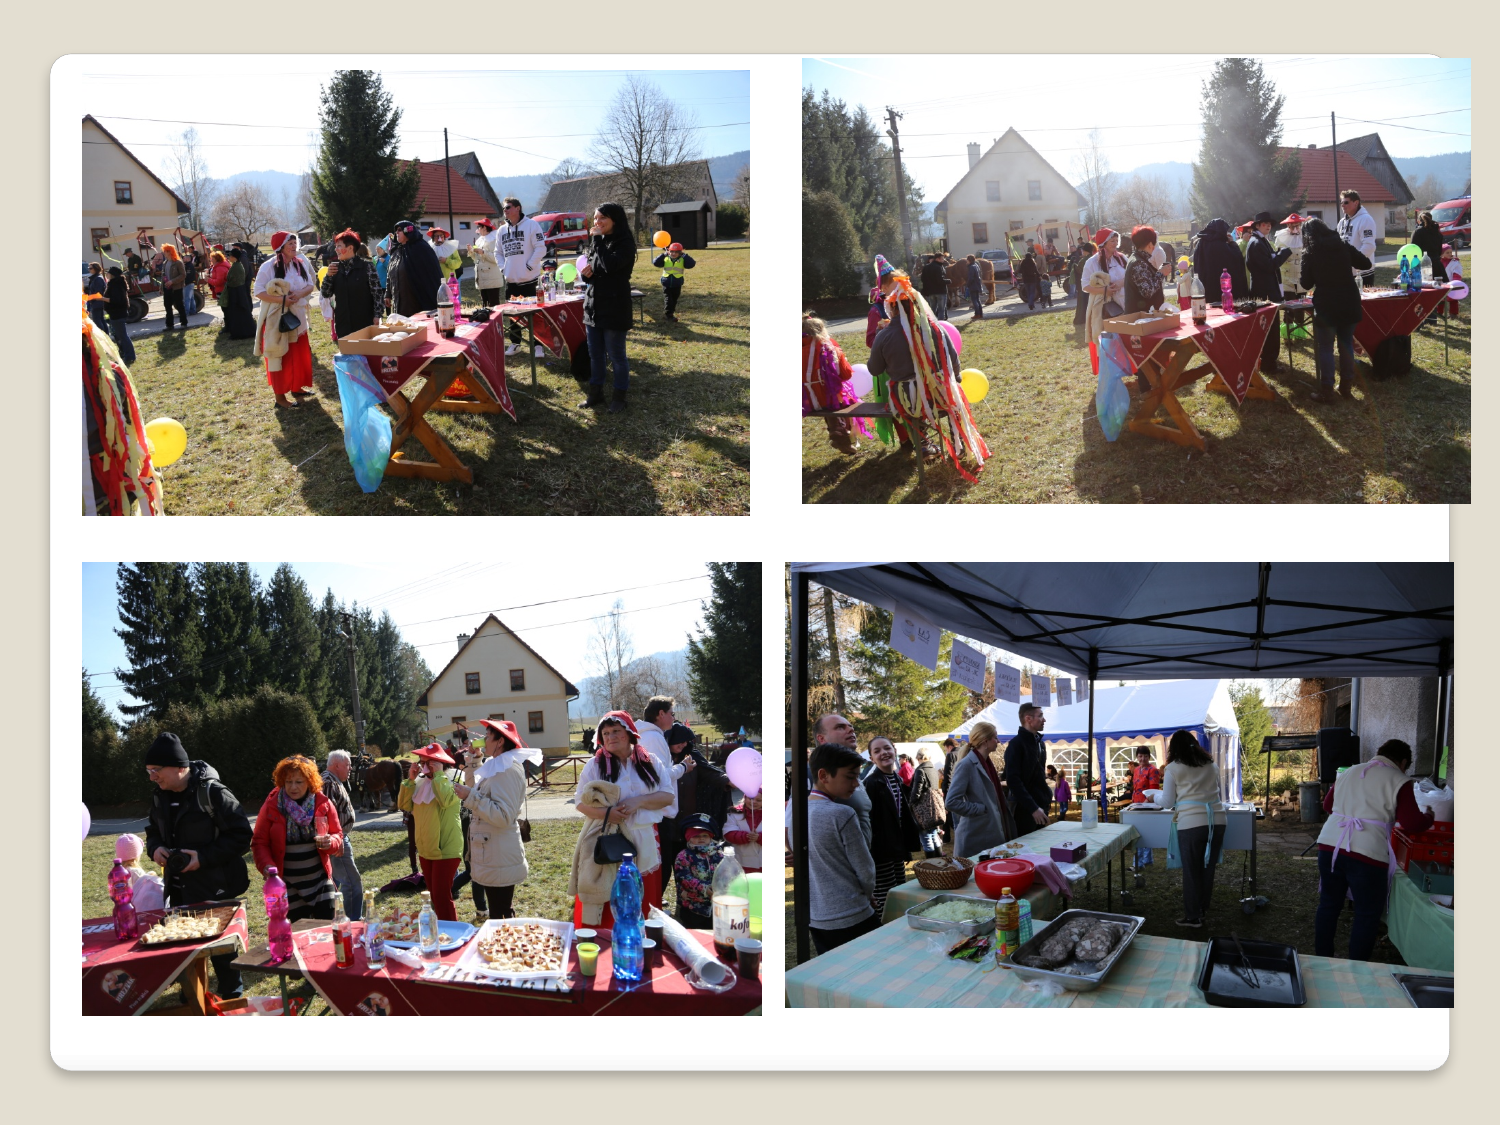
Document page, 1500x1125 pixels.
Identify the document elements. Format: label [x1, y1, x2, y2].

picture [784, 562, 1454, 1009]
picture [802, 58, 1471, 505]
picture [81, 562, 762, 1016]
list [81, 70, 751, 516]
